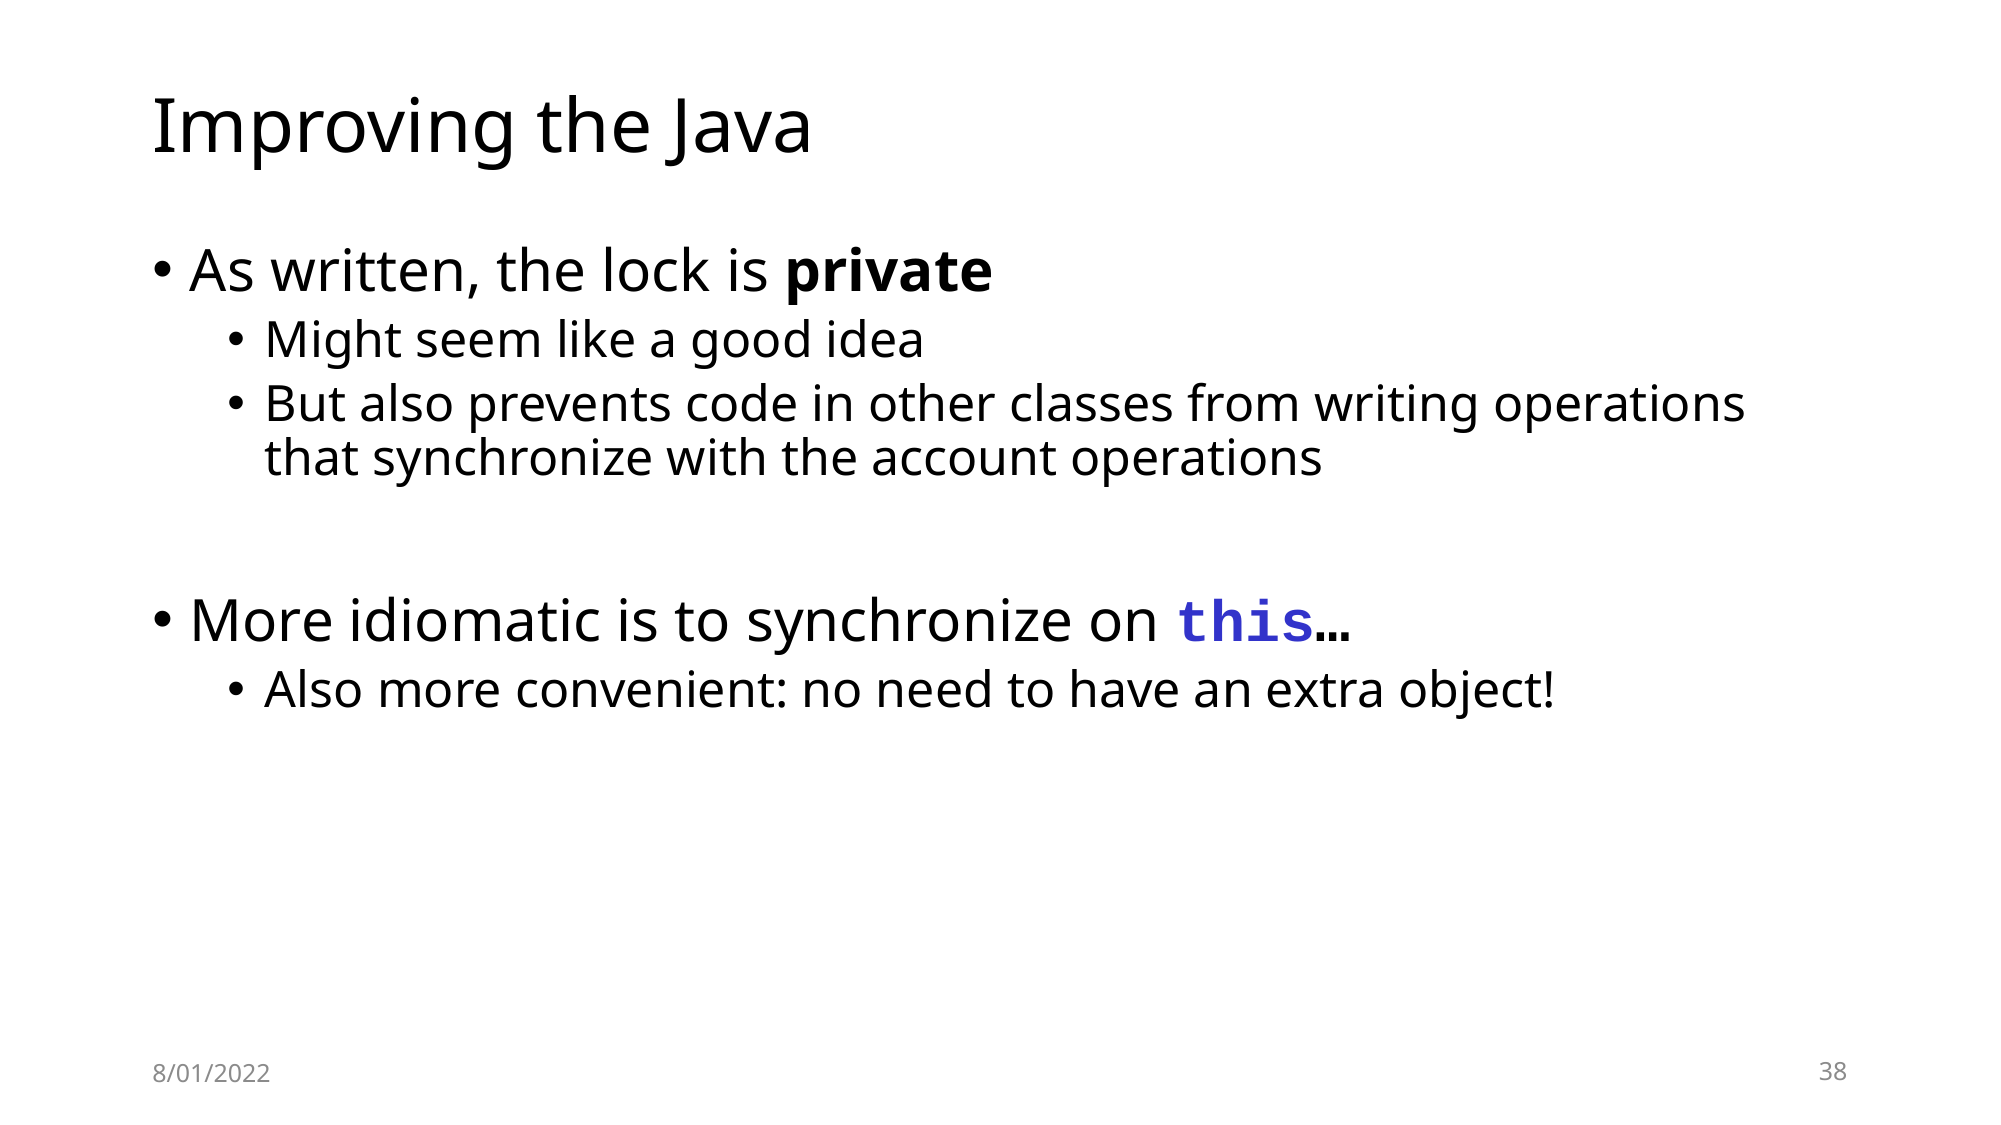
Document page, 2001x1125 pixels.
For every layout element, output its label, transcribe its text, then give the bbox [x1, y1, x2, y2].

list As written, the lock is private Might seem like a good idea But also prevents code in other classes from writing operations that synchronize with the account operations More idiomatic is to synchronize on this… Also more convenient: no need to have an extra object! [137, 233, 1863, 1014]
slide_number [137, 1042, 588, 1103]
slide_number 38 [1412, 1042, 1863, 1103]
title Improving the Java [137, 59, 1863, 198]
